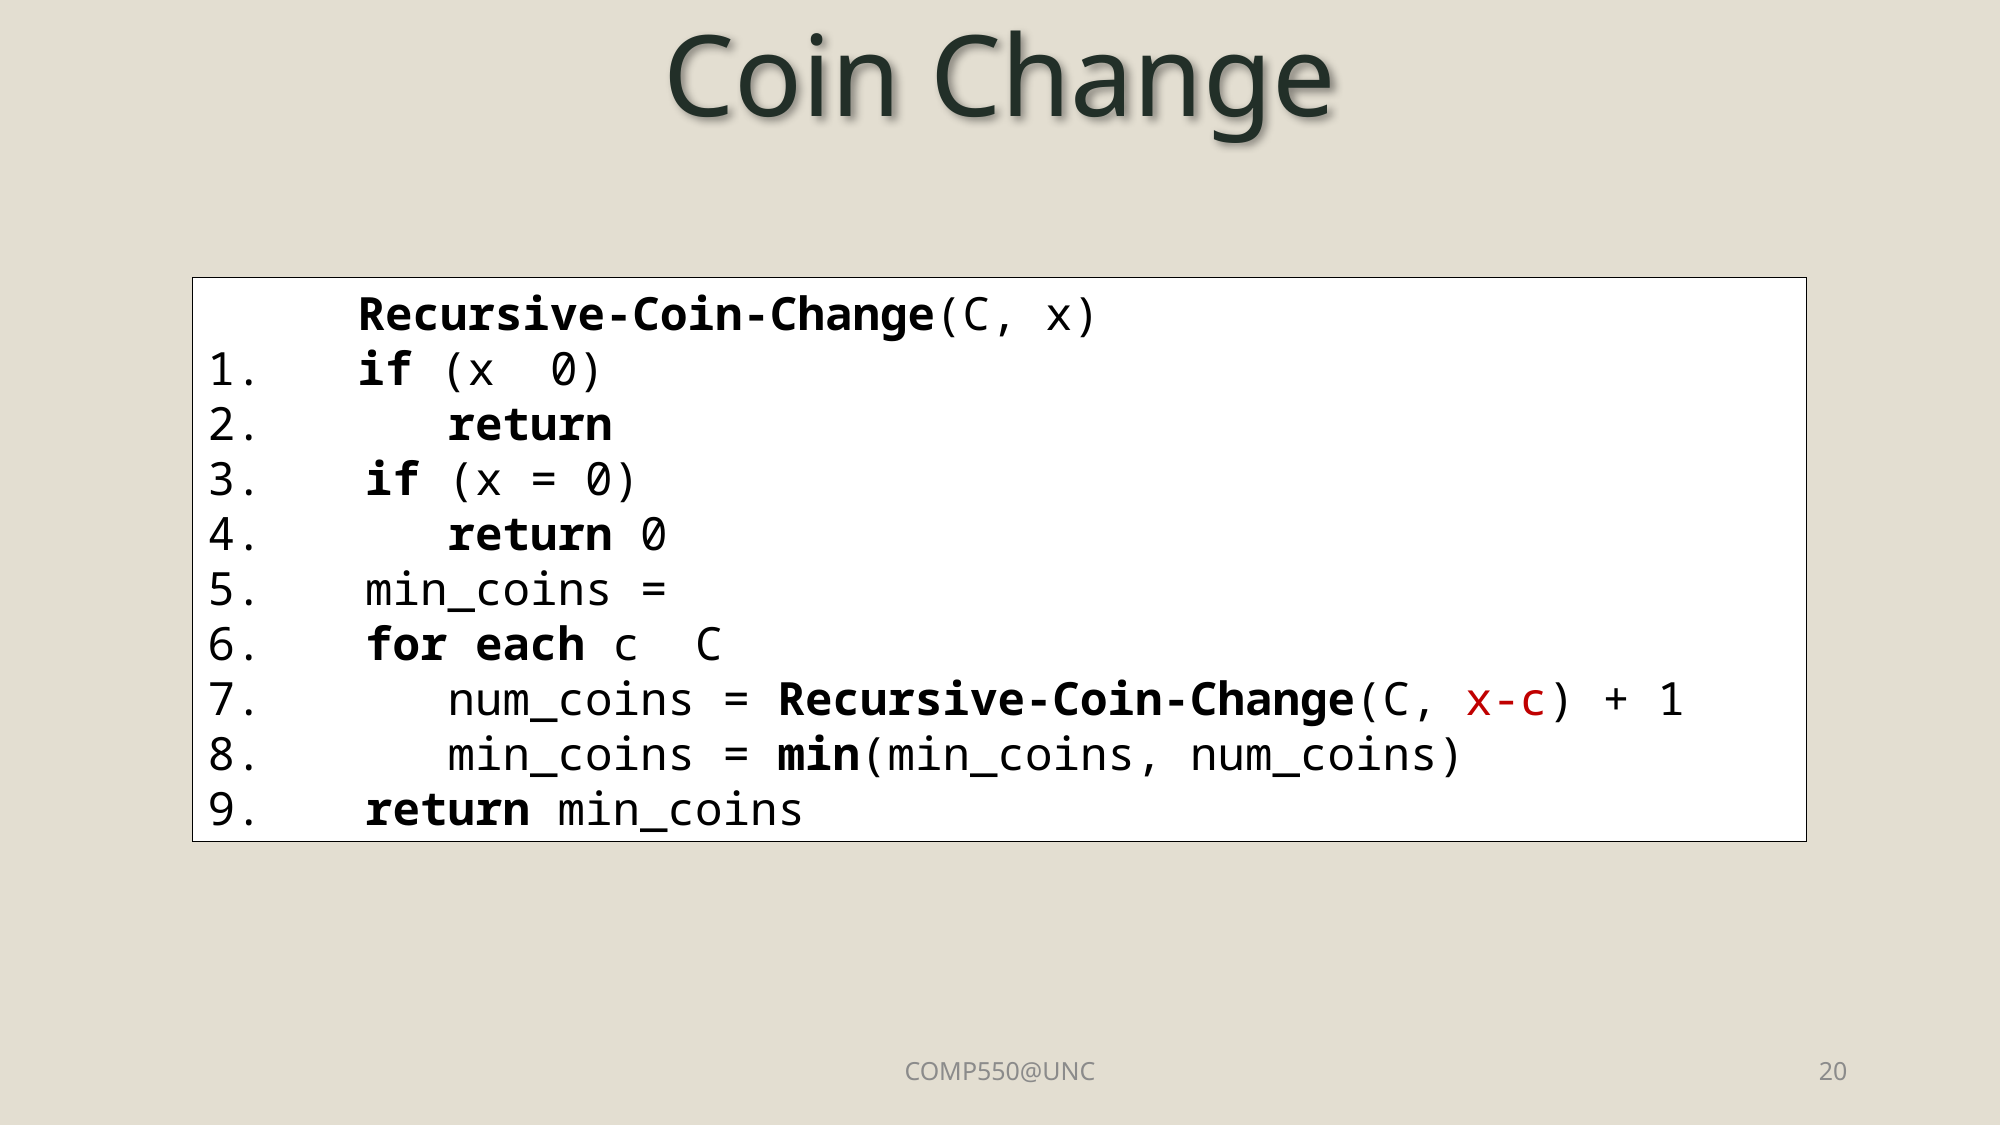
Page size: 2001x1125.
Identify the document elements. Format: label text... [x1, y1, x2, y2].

title Coin Change [137, 3, 1863, 157]
slide_number 20 [1412, 1042, 1863, 1103]
footer COMP550@UNC [662, 1042, 1338, 1103]
